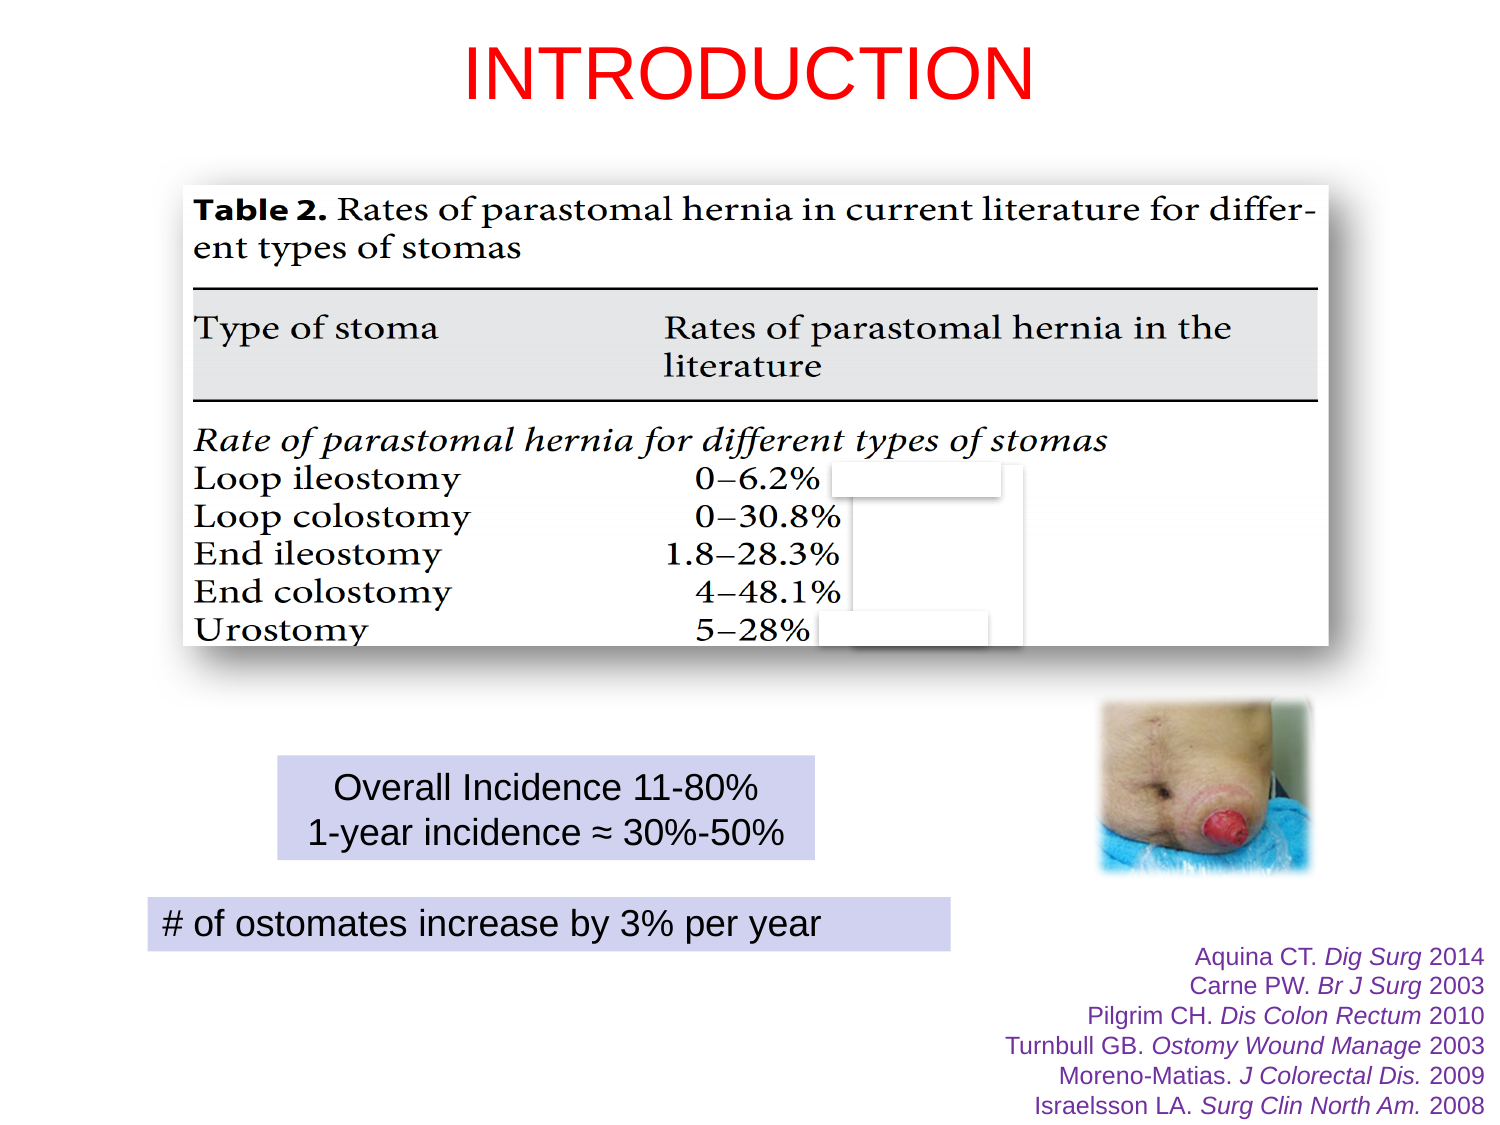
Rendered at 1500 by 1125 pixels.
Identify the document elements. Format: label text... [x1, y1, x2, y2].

text_box INTRODUCTION [447, 17, 1053, 123]
picture [1092, 692, 1318, 880]
text_box # of ostomates increase by 3% per year [147, 897, 951, 952]
text_box Overall Incidence 11-80% 1-year incidence ≈ 30%-50% [277, 755, 815, 861]
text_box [182, 160, 1329, 646]
text_box Aquina CT. Dig Surg 2014 Carne PW. Br J Surg 2003 Pilgrim CH. Dis Colon Rectum 2010 Turnbull GB. Ostomy Wound Manage 2003 Moreno-Matias. J Colorectal Dis. 2009 Israelsson LA. Surg Clin North Am. 2008 [673, 932, 1500, 1125]
